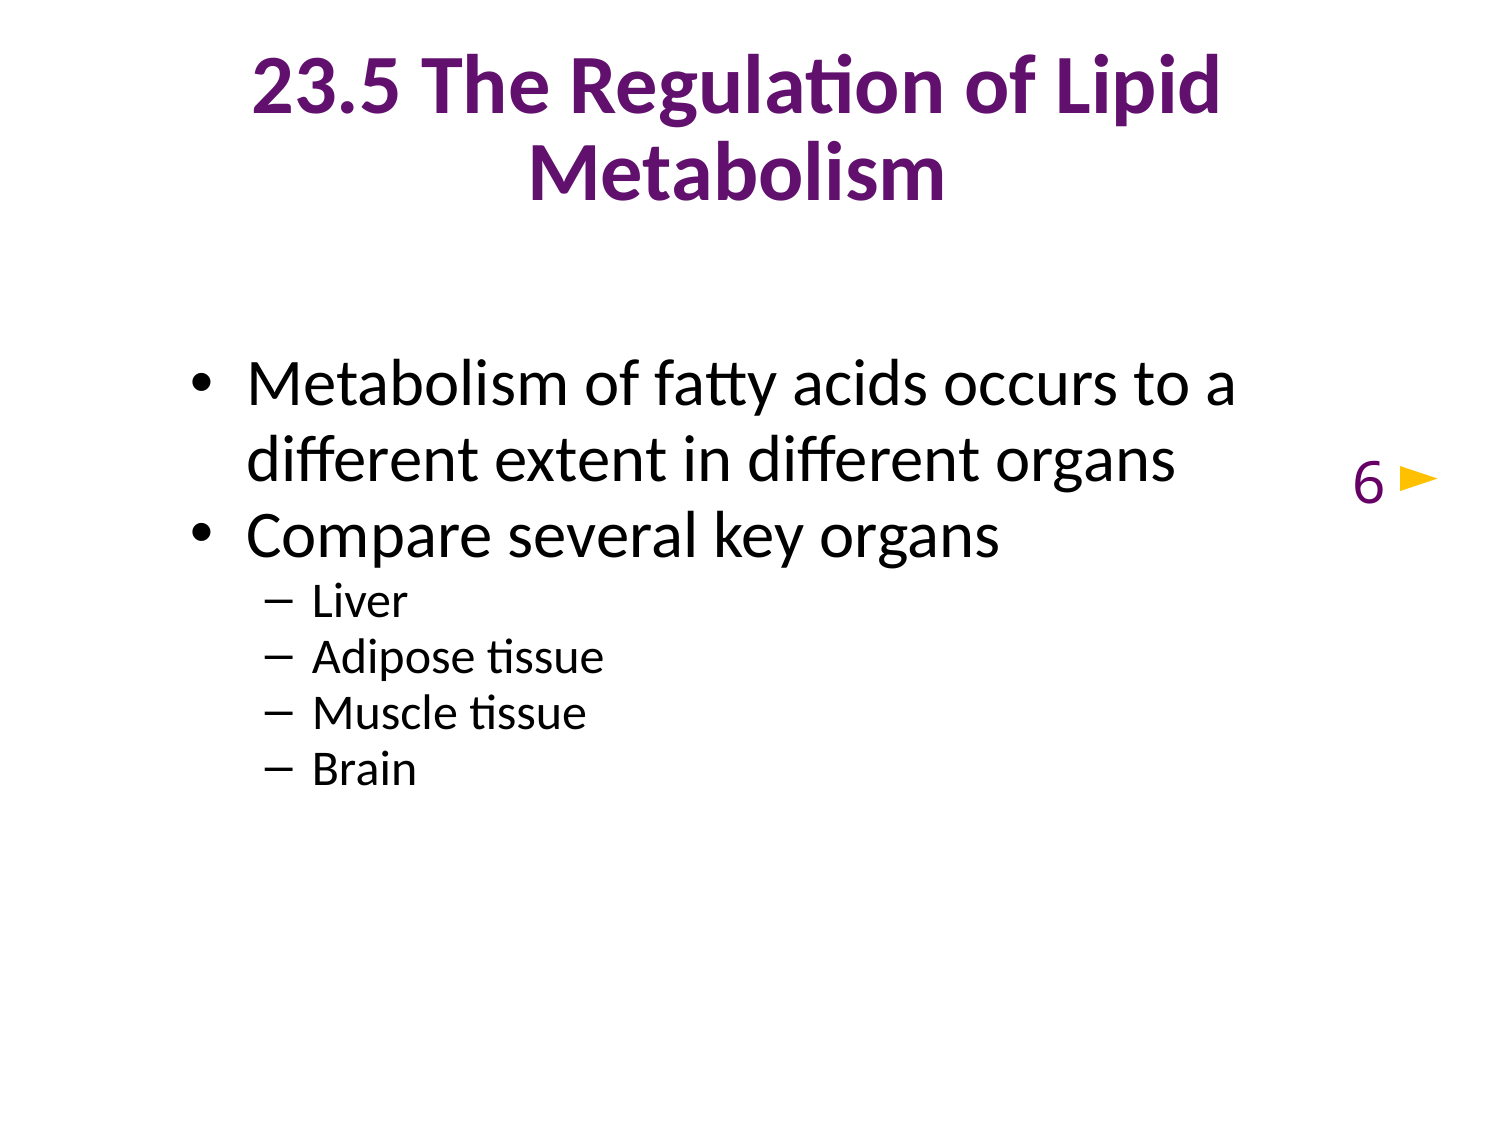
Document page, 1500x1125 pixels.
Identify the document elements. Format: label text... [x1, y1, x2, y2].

list Metabolism of fatty acids occurs to a different extent in different organs Compare several key organs Liver Adipose tissue Muscle tissue Brain [174, 337, 1450, 1100]
title 23.5 The Regulation of Lipid Metabolism [37, 37, 1438, 225]
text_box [1312, 437, 1438, 524]
